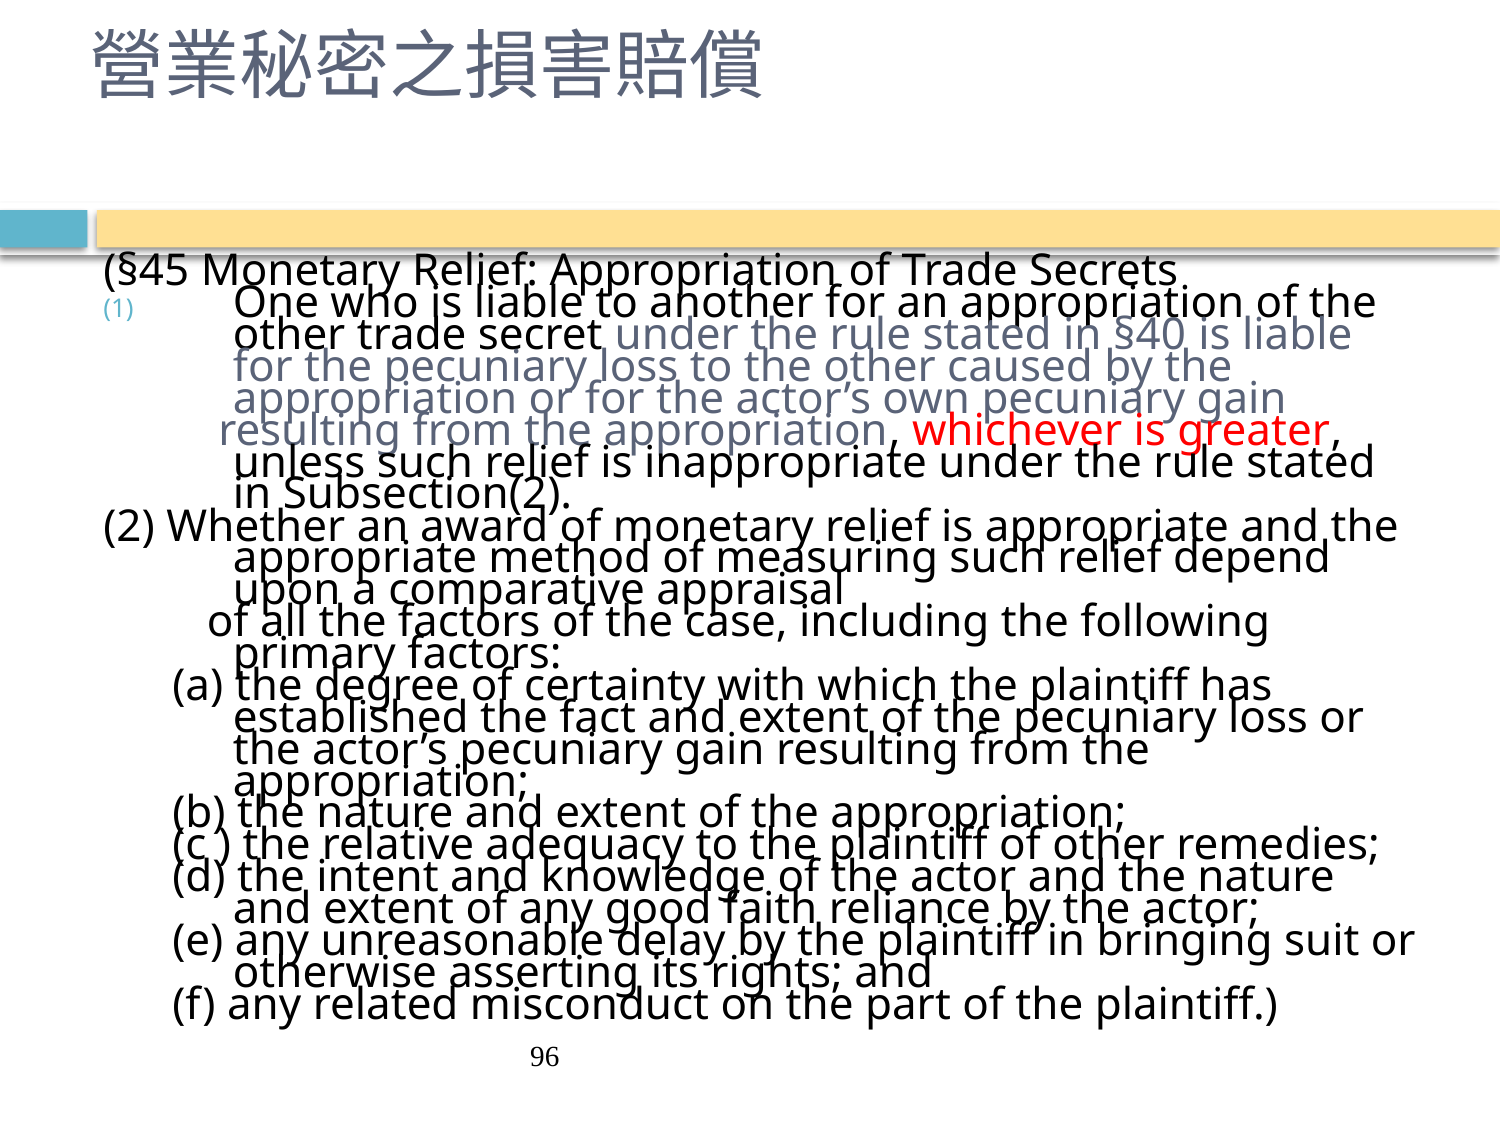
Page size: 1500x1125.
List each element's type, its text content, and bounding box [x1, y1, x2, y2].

footer 96 [99, 1024, 990, 1085]
list (§45 Monetary Relief: Appropriation of Trade Secrets One who is liable to another for an appropriation of the other trade secret under the rule stated in §40 is liable for the pecuniary loss to the other caused by the appropriation or for the actor’s own pecuniary gain resulting from the appropriation, whichever is greater, unless such relief is inappropriate under the rule stated in Subsection(2). (2) Whether an award of monetary relief is appropriate and the appropriate method of measuring such relief depend upon a comparative appraisal of all the factors of the case, including the following primary factors: (a) the degree of certainty with which the plaintiff has established the fact and extent of the pecuniary loss or the actor’s pecuniary gain resulting from the appropriation; (b) the nature and extent of the appropriation; (c ) the relative adequacy to the plaintiff of other remedies; (d) the intent and knowledge of the actor and the nature and extent of any good faith reliance by the actor; (e) any unreasonable delay by the plaintiff in bringing suit or otherwise asserting its rights; and (f) any related misconduct on the part of the plaintiff.) [88, 255, 1439, 1125]
title 營業秘密之損害賠償 [75, 0, 1425, 126]
